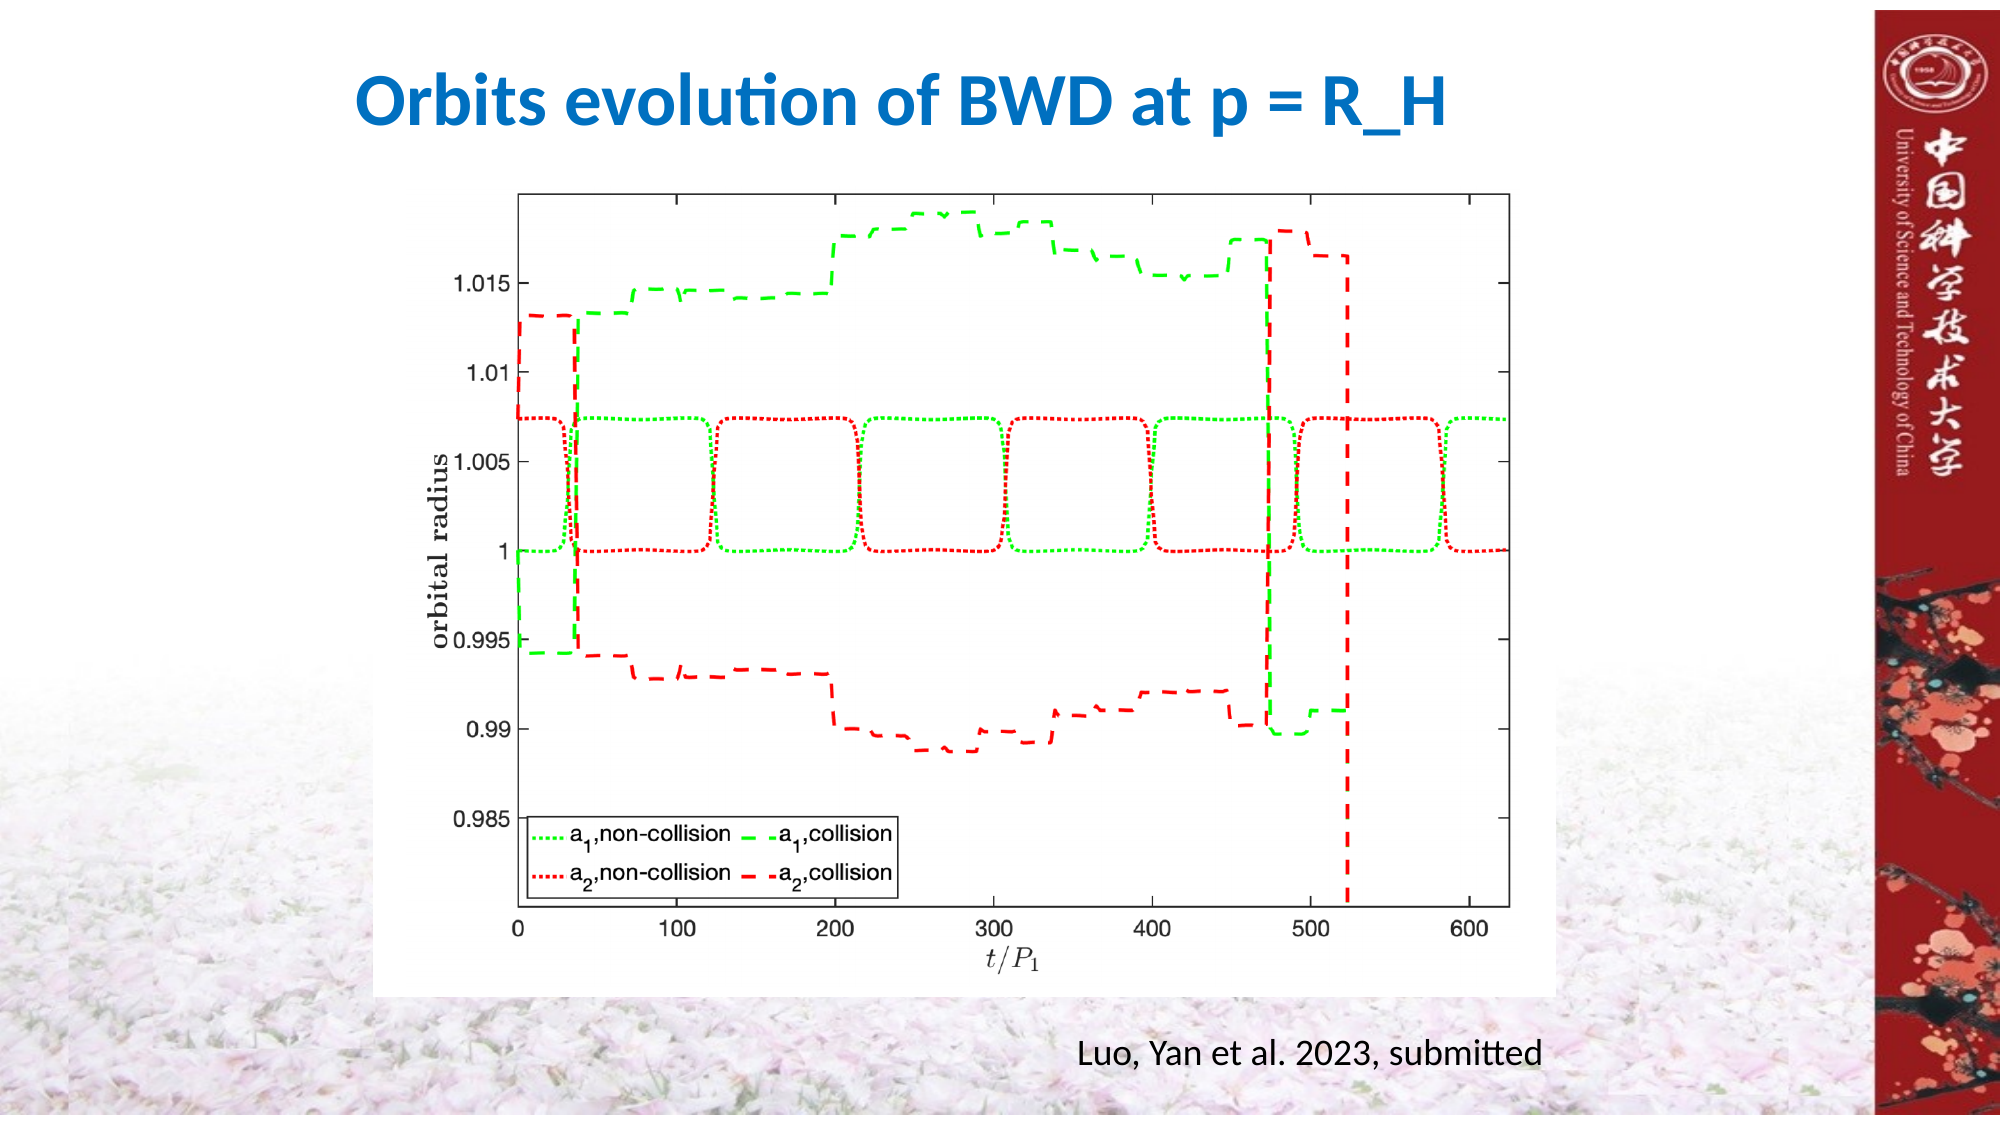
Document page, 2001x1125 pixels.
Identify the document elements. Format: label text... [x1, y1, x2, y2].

text_box Luo, Yan et al. 2023, submitted [1062, 1020, 1559, 1081]
text_box Orbits evolution of BWD at p = R_H [340, 43, 1465, 149]
picture [0, 10, 2000, 1115]
